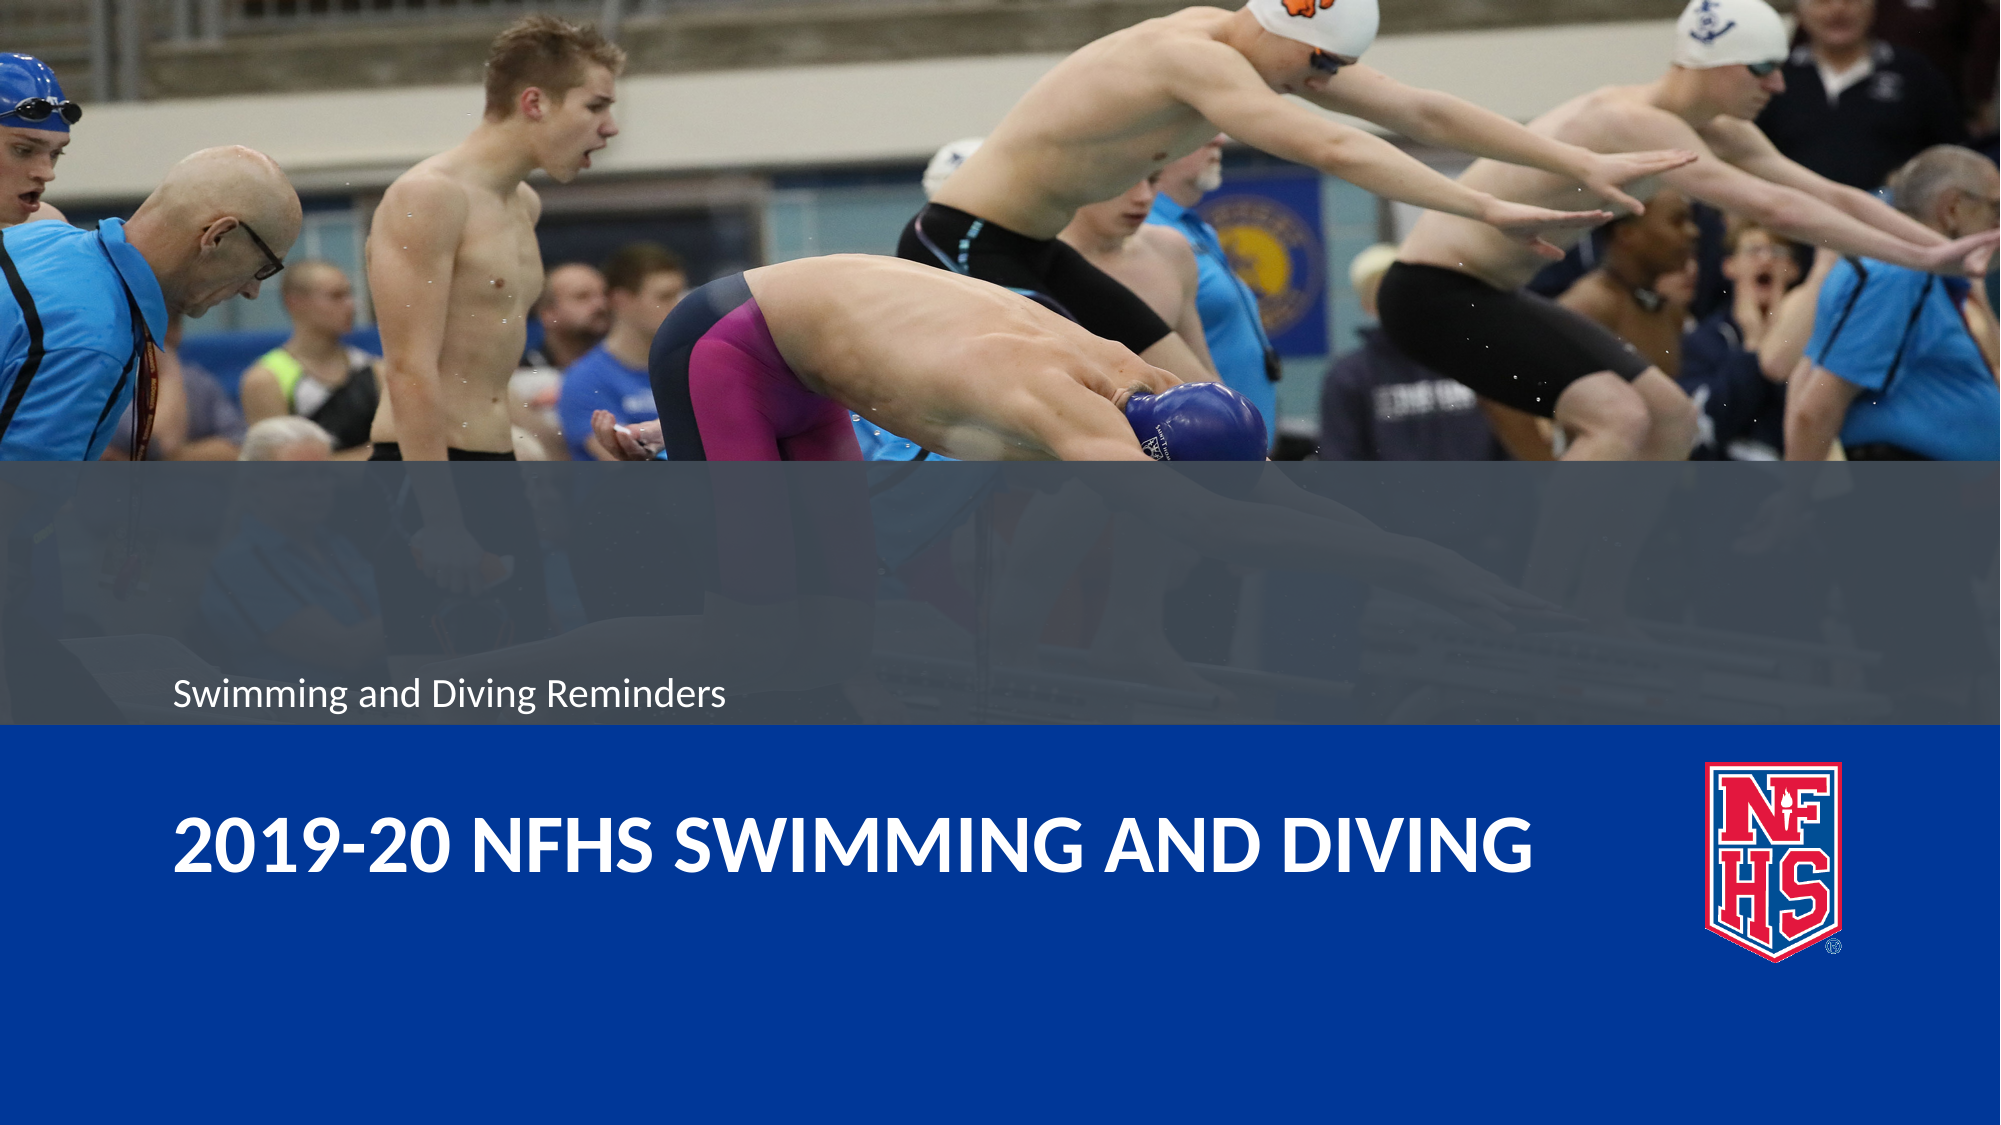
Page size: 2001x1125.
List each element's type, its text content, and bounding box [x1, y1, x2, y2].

title 2019-20 nfhs swimming and diving [157, 724, 1614, 1009]
list Swimming and Diving Reminders [157, 476, 1859, 724]
picture [0, 0, 2000, 460]
picture [1705, 762, 1842, 963]
